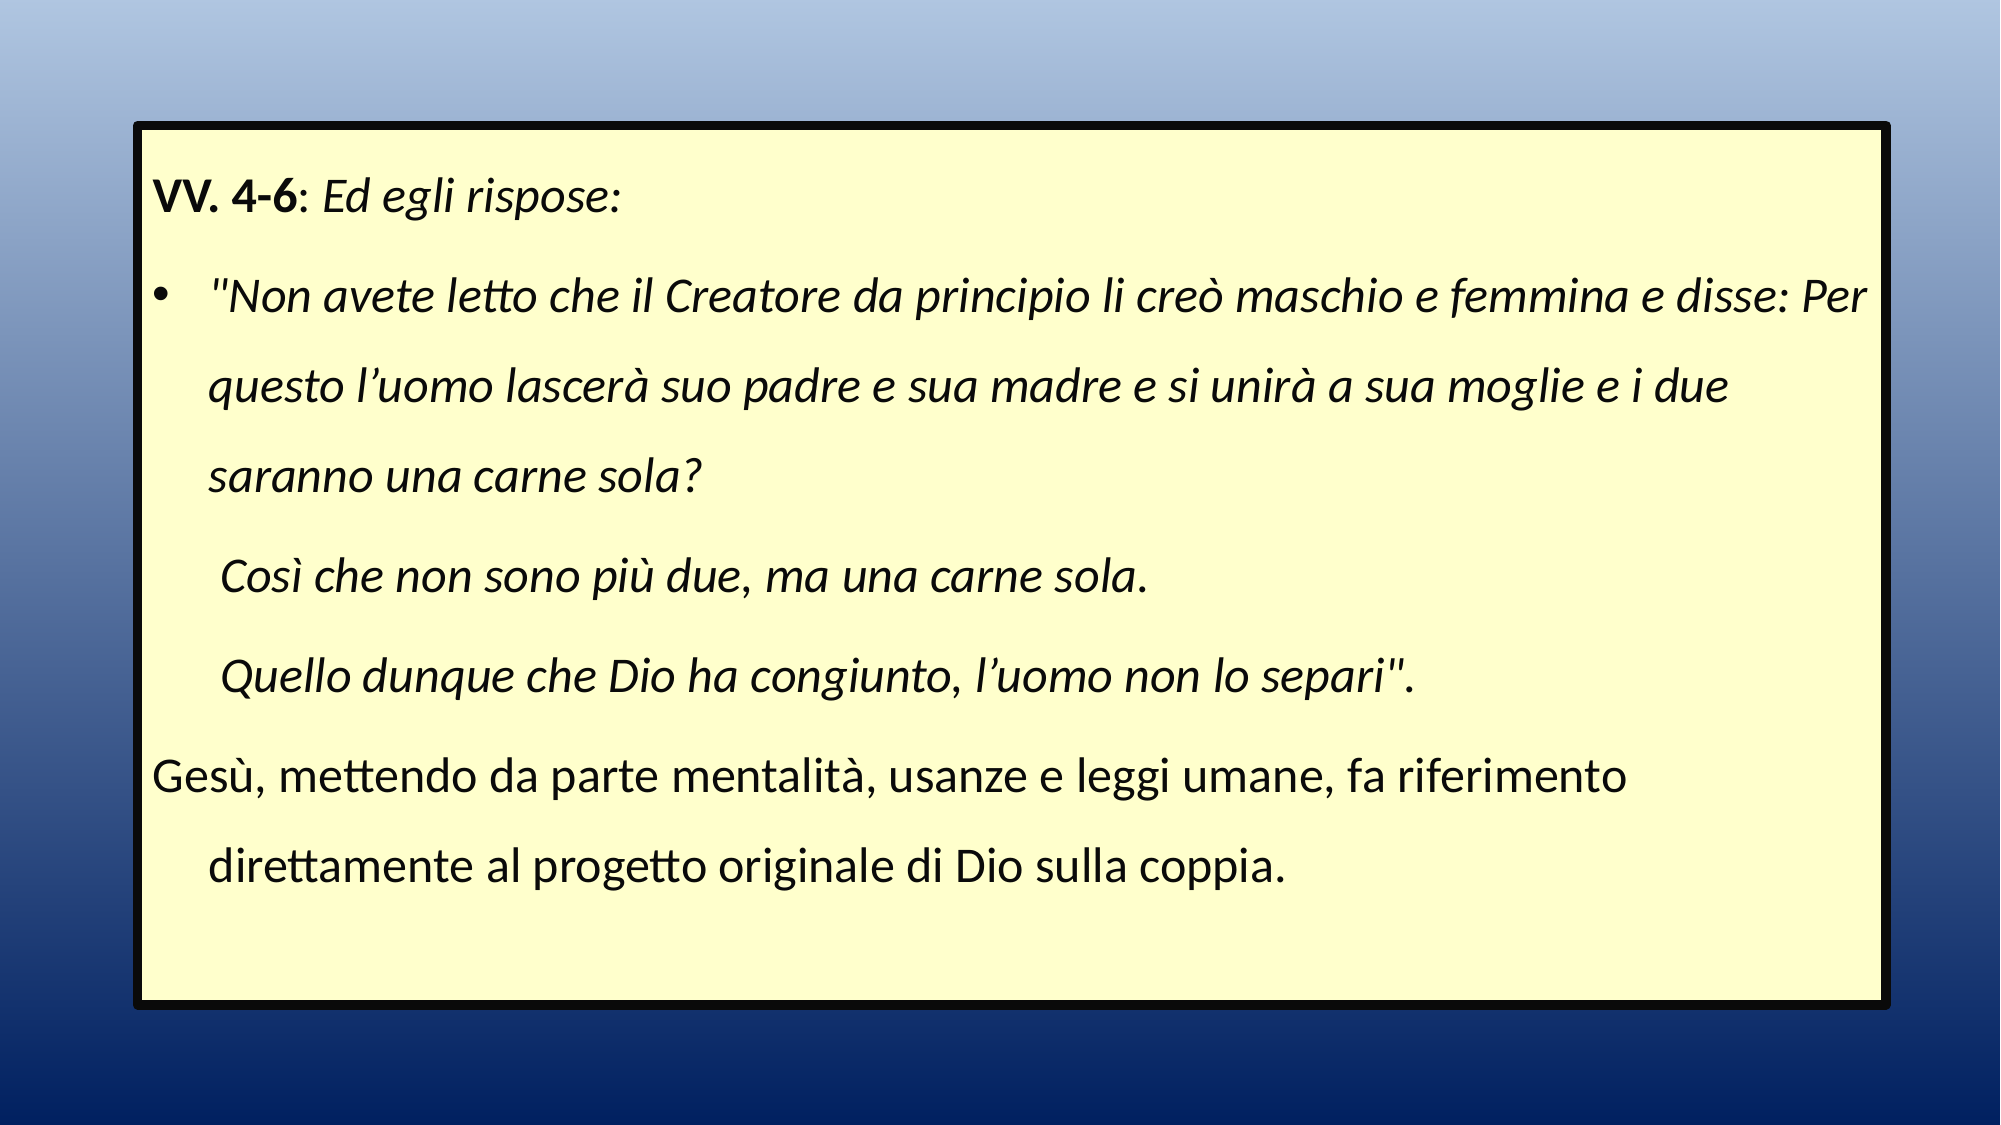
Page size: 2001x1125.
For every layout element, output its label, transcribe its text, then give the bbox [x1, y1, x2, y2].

list VV. 4-6: Ed egli rispose: "Non avete letto che il Creatore da principio li creò maschio e femmina e disse: Per questo l’uomo lascerà suo padre e sua madre e si unirà a sua moglie e i due saranno una carne sola? Così che non sono più due, ma una carne sola. Quello dunque che Dio ha congiunto, l’uomo non lo separi". Gesù, mettendo da parte mentalità, usanze e leggi umane, fa riferimento direttamente al progetto originale di Dio sulla coppia. [137, 125, 1886, 1005]
